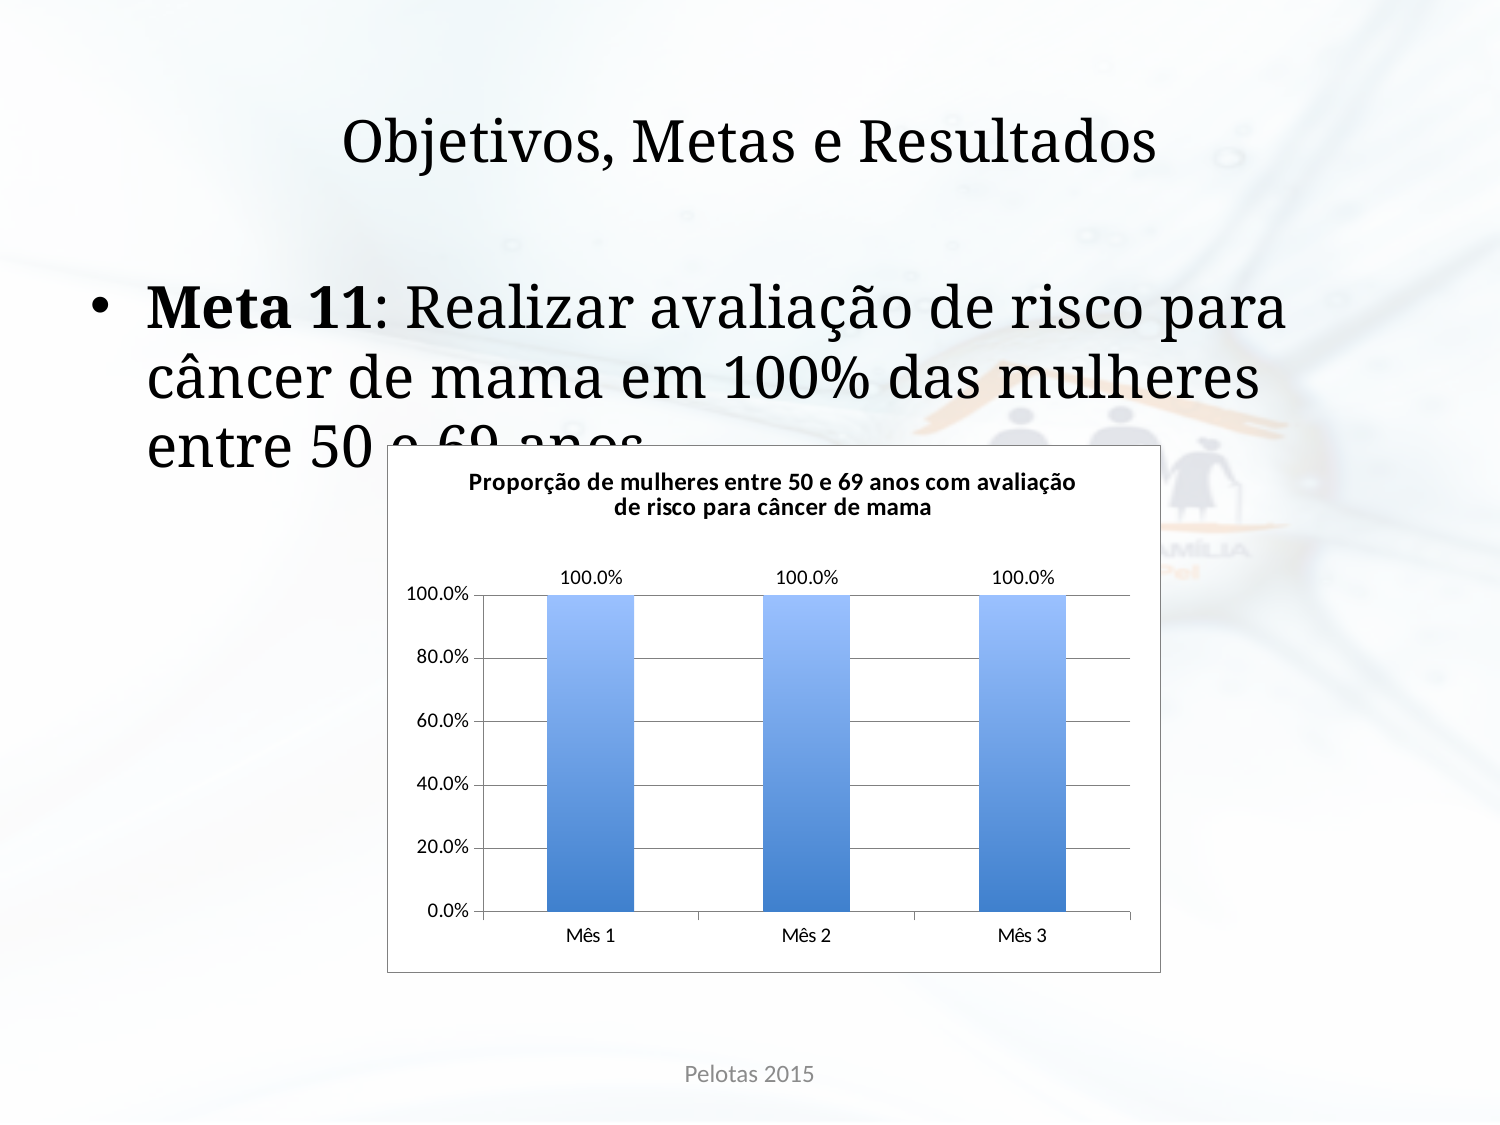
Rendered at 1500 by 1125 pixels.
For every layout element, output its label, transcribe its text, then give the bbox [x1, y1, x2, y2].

footer Pelotas 2015 [512, 1042, 988, 1103]
chart [386, 445, 1161, 973]
list Meta 11: Realizar avaliação de risco para câncer de mama em 100% das mulheres entre 50 e 69 anos. [75, 262, 1425, 1005]
title Objetivos, Metas e Resultados [75, 45, 1425, 233]
